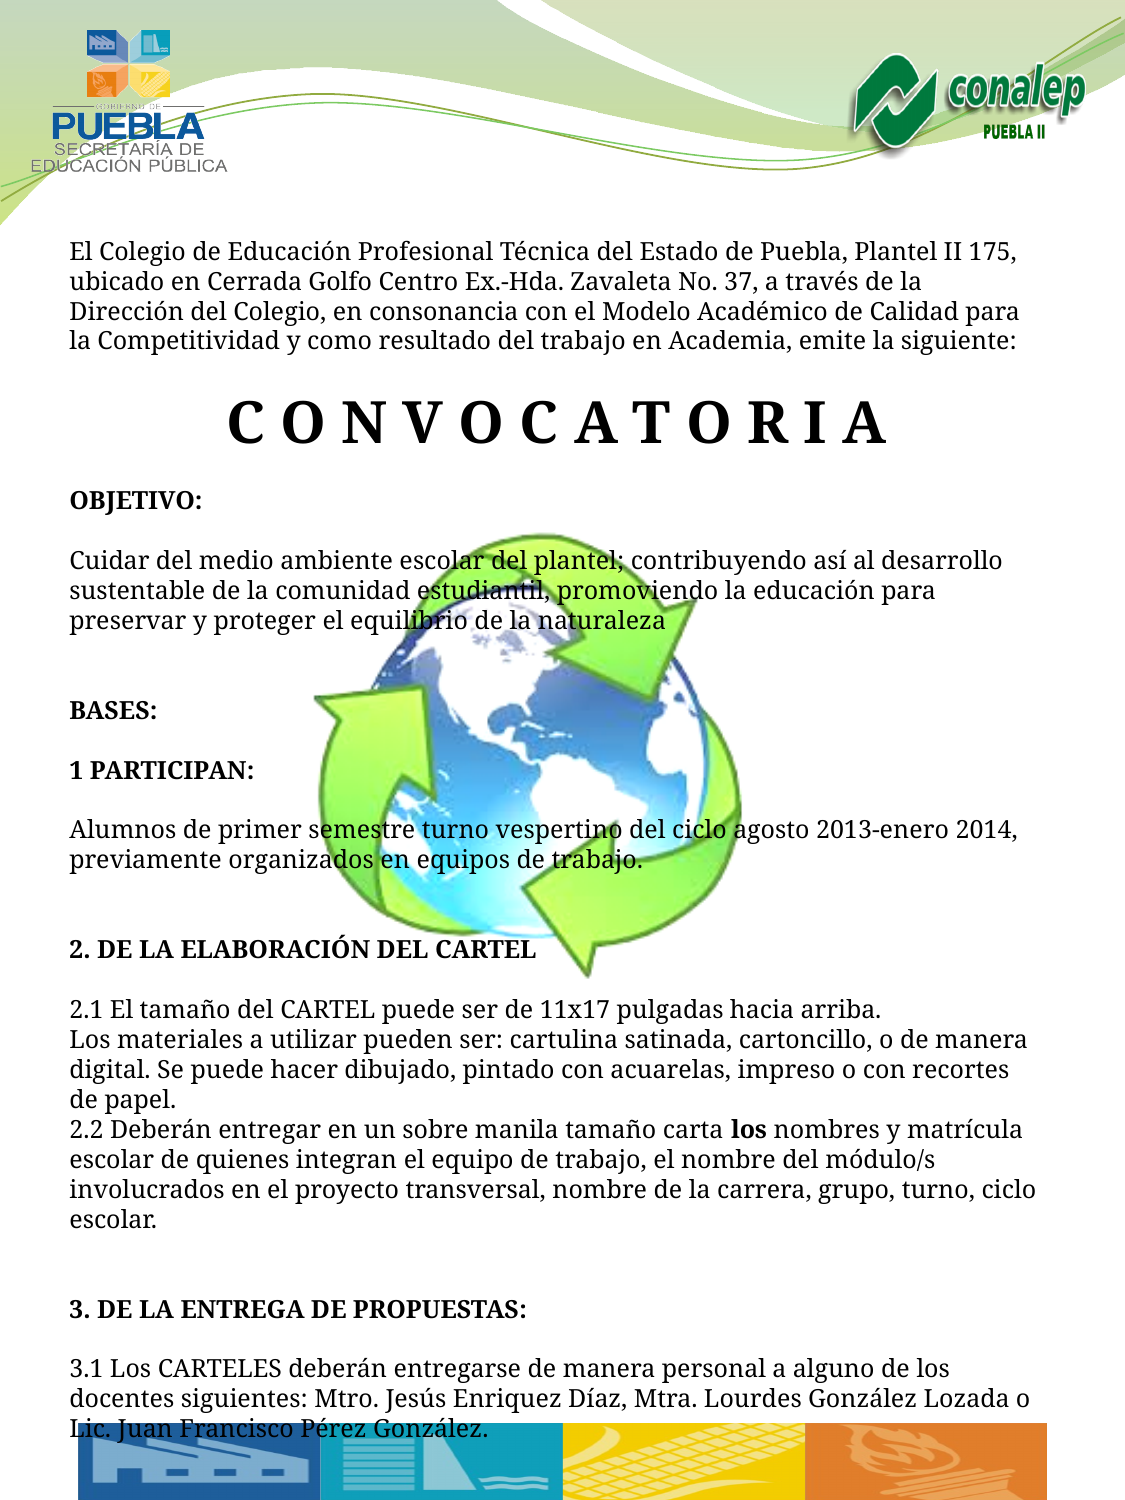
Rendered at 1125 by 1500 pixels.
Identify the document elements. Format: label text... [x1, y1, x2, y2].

picture [77, 1423, 1047, 1500]
text_box El Colegio de Educación Profesional Técnica del Estado de Puebla, Plantel II 175, ubicado en Cerrada Golfo Centro Ex.-Hda. Zavaleta No. 37, a través de la Dirección del Colegio, en consonancia con el Modelo Académico de Calidad para la Competitividad y como resultado del trabajo en Academia, emite la siguiente: C O N V O C A T O R I A OBJETIVO: Cuidar del medio ambiente escolar del plantel; contribuyendo así al desarrollo sustentable de la comunidad estudiantil, promoviendo la educación para preservar y proteger el equilibrio de la naturaleza BASES: 1 PARTICIPAN: Alumnos de primer semestre turno vespertino del ciclo agosto 2013-enero 2014, previamente organizados en equipos de trabajo. 2. DE LA ELABORACIÓN DEL CARTEL 2.1 El tamaño del CARTEL puede ser de 11x17 pulgadas hacia arriba. Los materiales a utilizar pueden ser: cartulina satinada, cartoncillo, o de manera digital. Se puede hacer dibujado, pintado con acuarelas, impreso o con recortes de papel. 2.2 Deberán entregar en un sobre manila tamaño carta los nombres y matrícula escolar de quienes integran el equipo de trabajo, el nombre del módulo/s involucrados en el proyecto transversal, nombre de la carrera, grupo, turno, ciclo escolar. 3. DE LA ENTREGA DE PROPUESTAS: 3.1 Los CARTELES deberán entregarse de manera personal a alguno de los docentes siguientes: Mtro. Jesús Enriquez Díaz, Mtra. Lourdes González Lozada o Lic. Juan Francisco Pérez González. [54, 227, 1059, 1500]
picture [302, 525, 778, 999]
picture [845, 52, 1086, 160]
picture [30, 29, 229, 172]
